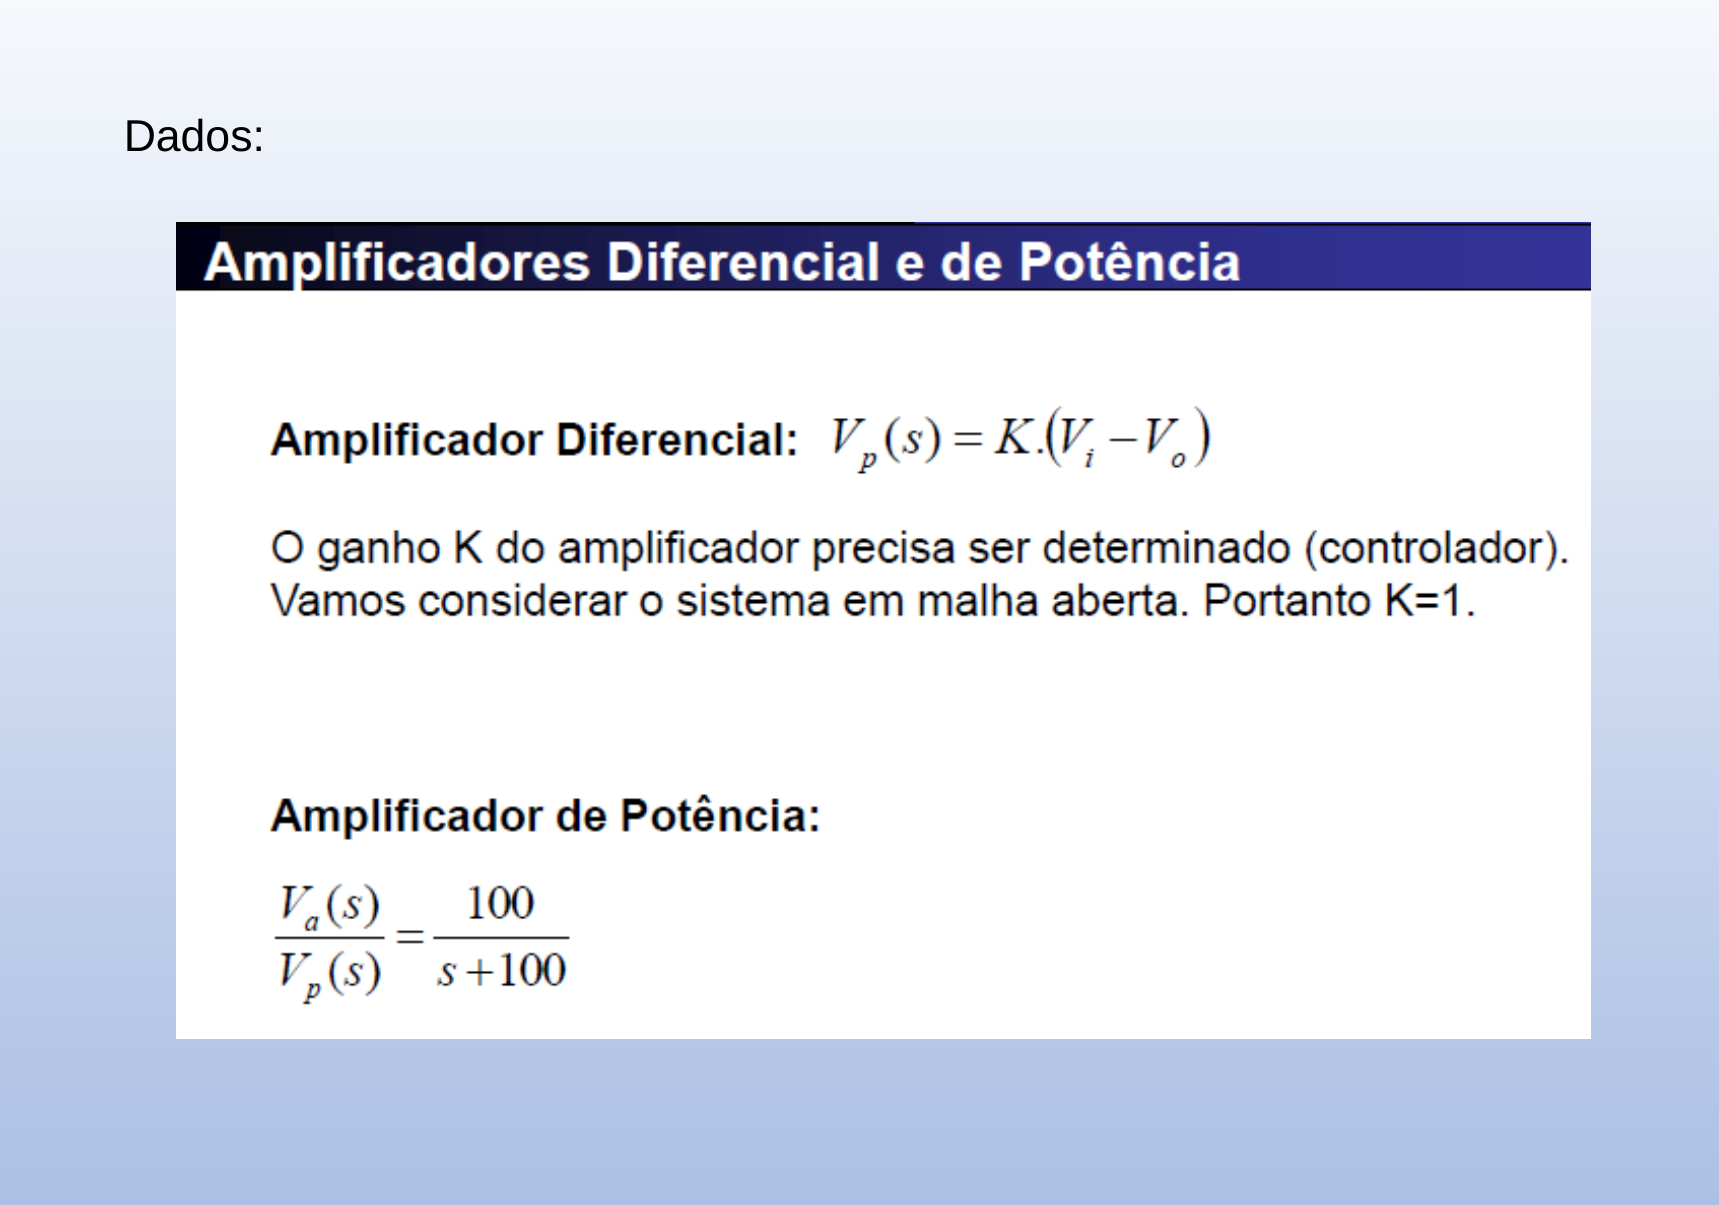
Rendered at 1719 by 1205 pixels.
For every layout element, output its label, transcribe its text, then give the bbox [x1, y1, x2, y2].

text_box Dados: [109, 99, 451, 168]
picture [176, 222, 1591, 1039]
